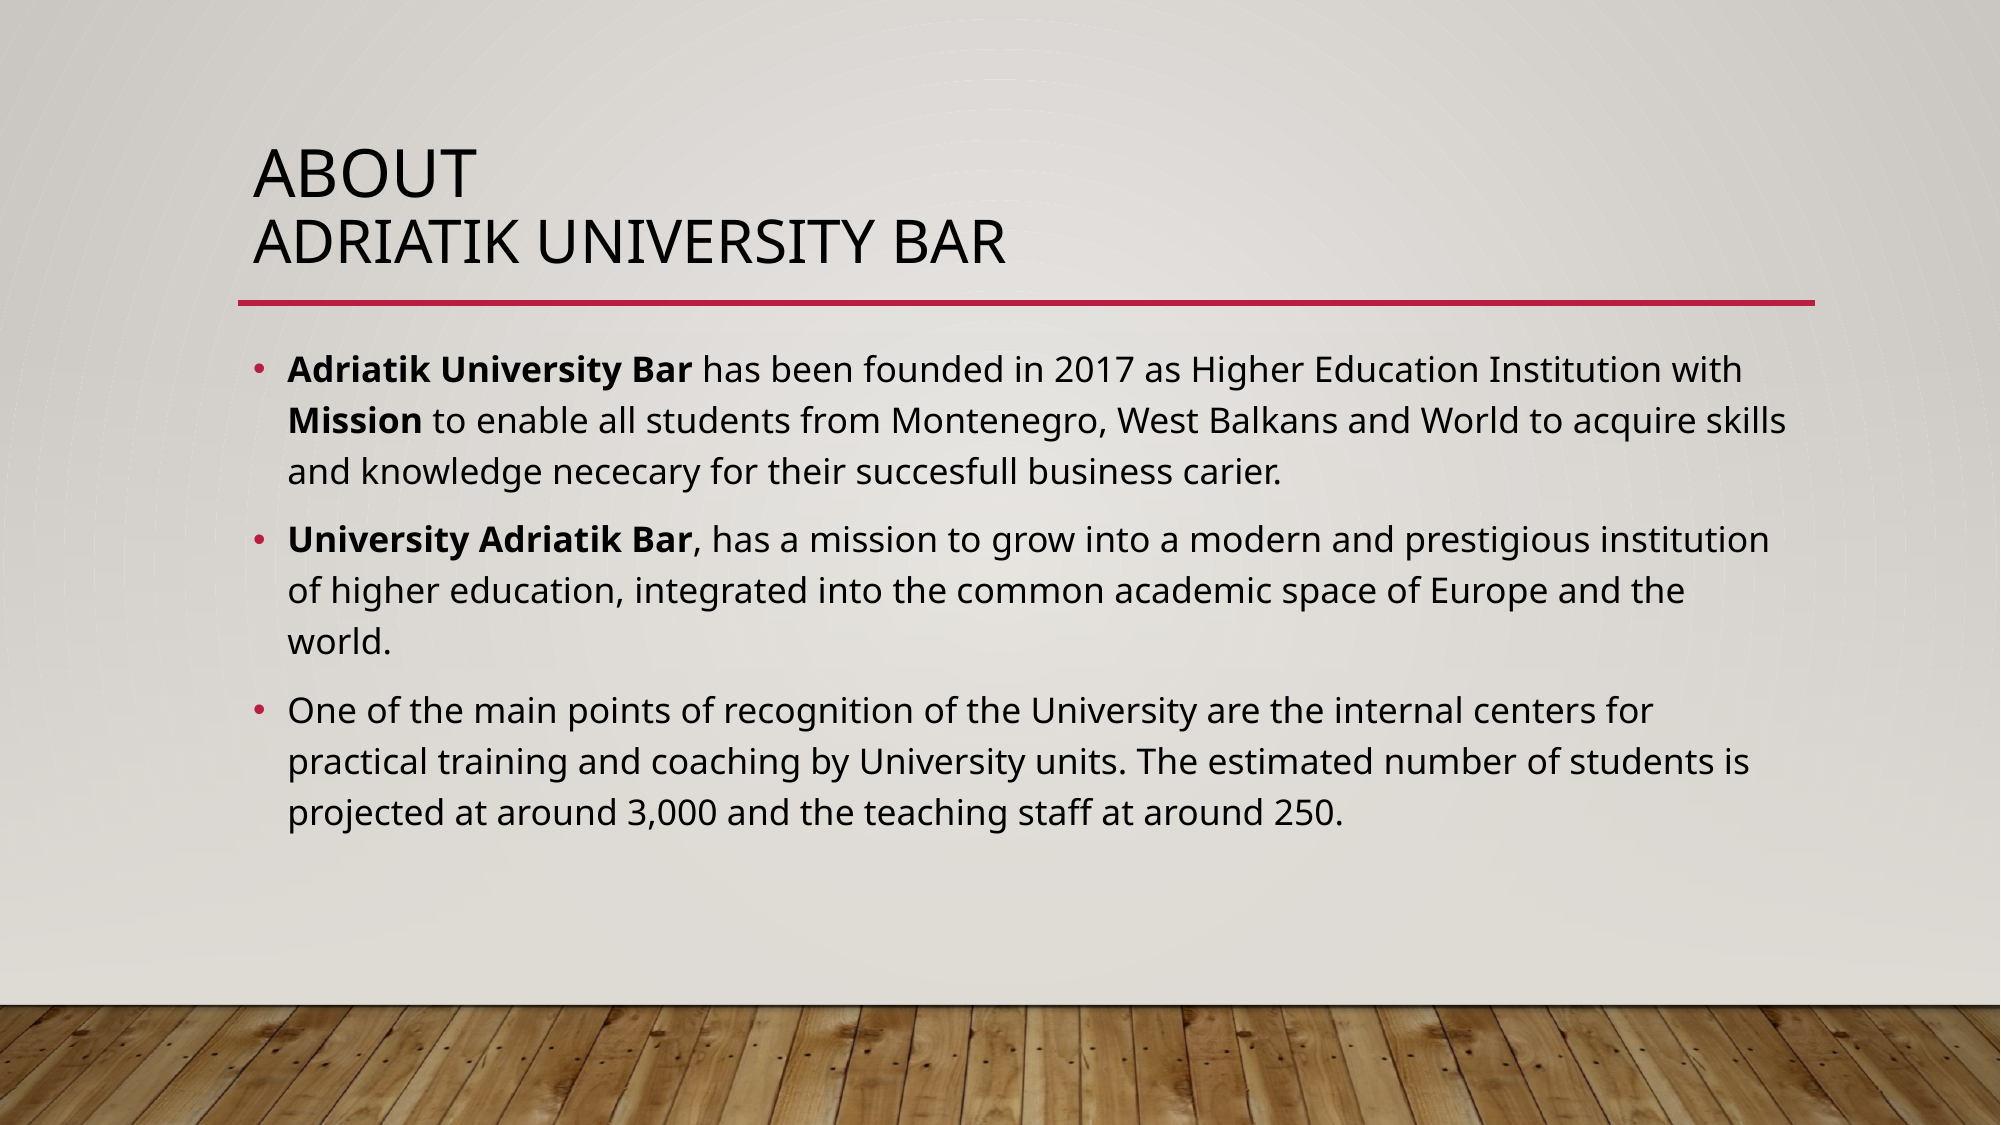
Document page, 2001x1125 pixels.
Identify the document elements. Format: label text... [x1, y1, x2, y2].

list Adriatik University Bar has been founded in 2017 as Higher Education Institution with Mission to enable all students from Montenegro, West Balkans and World to acquire skills and knowledge nececary for their succesfull business carier. University Adriatik Bar, has a mission to grow into a modern and prestigious institution of higher education, integrated into the common academic space of Europe and the world. One of the main points of recognition of the University are the internal centers for practical training and coaching by University units. The estimated number of students is projected at around 3,000 and the teaching staff at around 250. [238, 330, 1814, 897]
title About ADRIATIK UNIVERSITY BAR [238, 131, 1814, 305]
picture [0, 1005, 2000, 1125]
